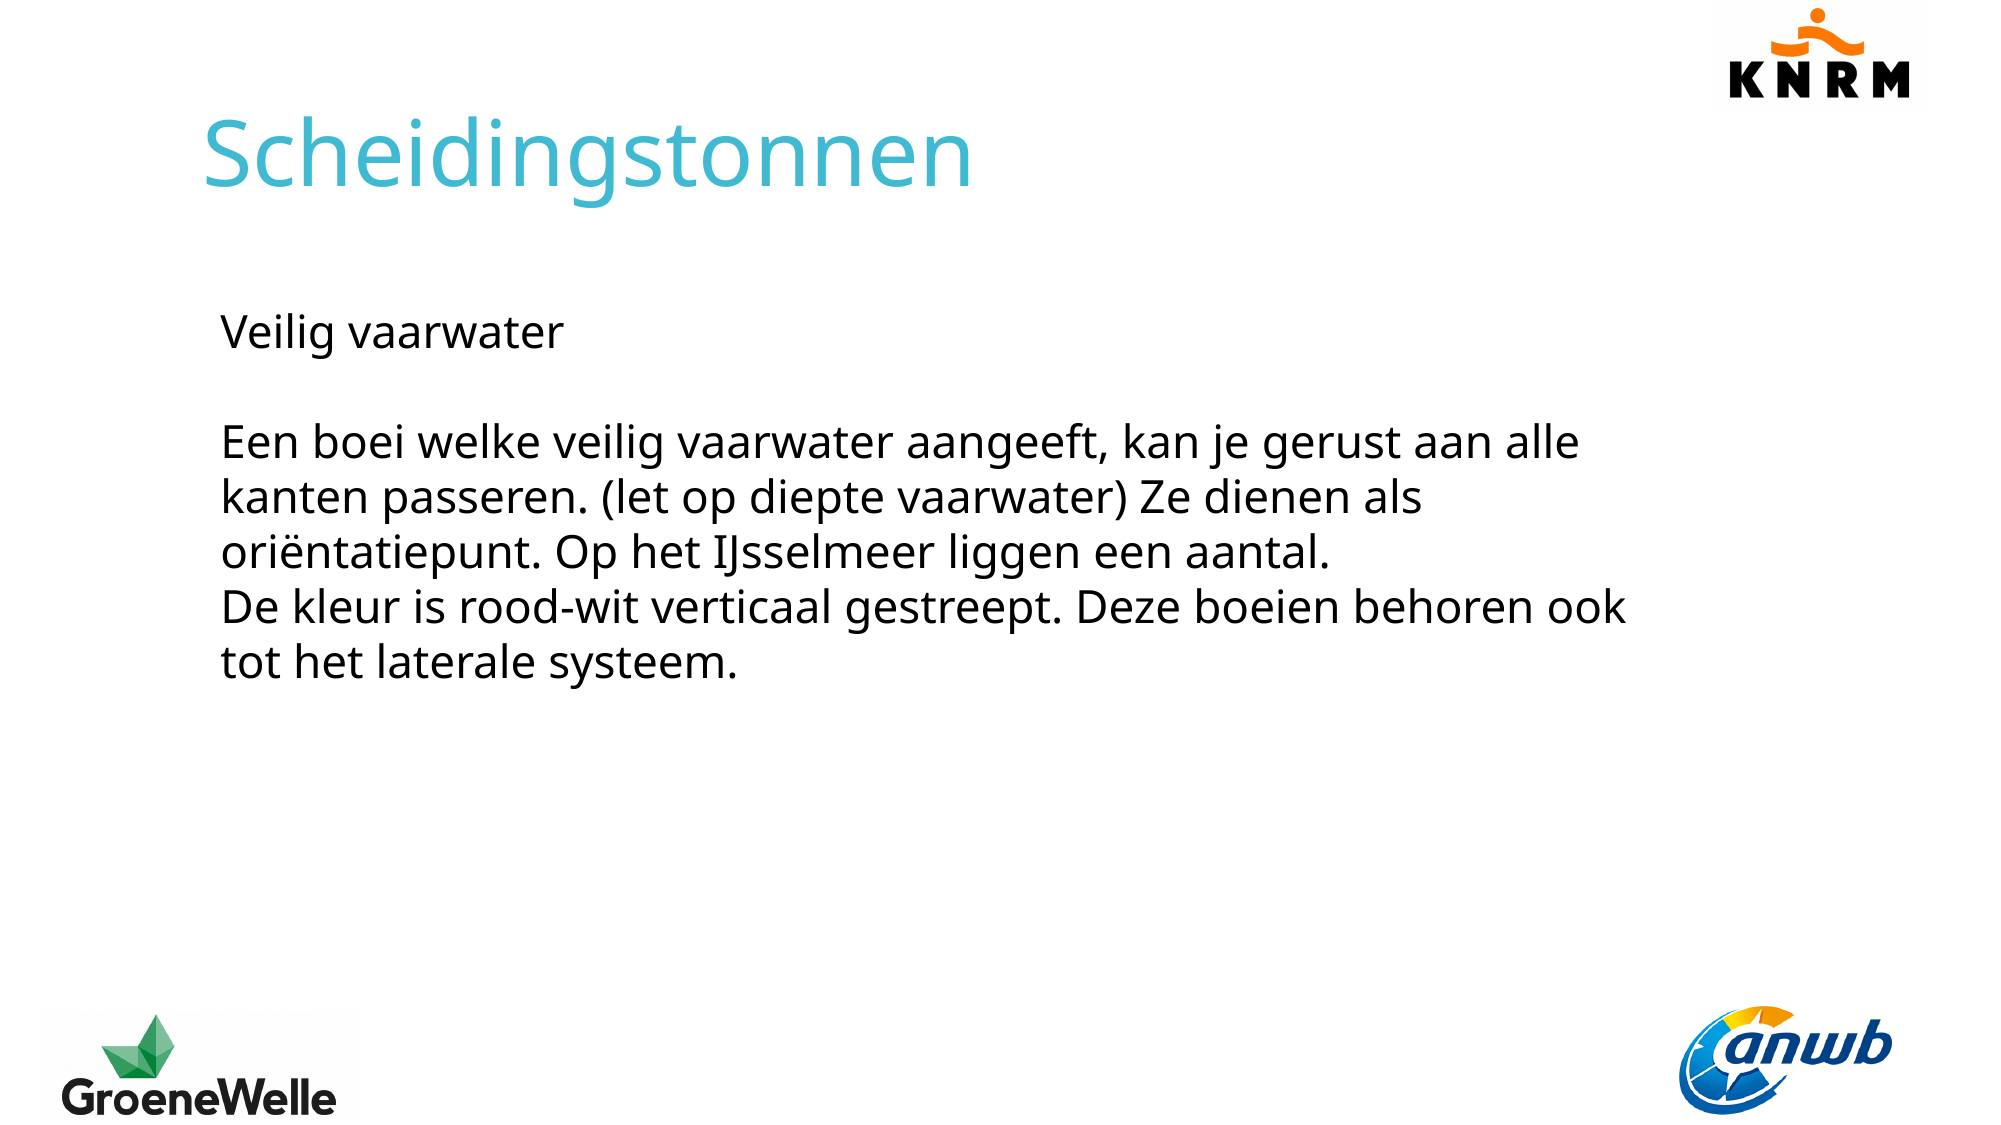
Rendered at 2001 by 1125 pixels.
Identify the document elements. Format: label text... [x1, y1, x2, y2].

picture [1668, 985, 1892, 1125]
picture [1711, 0, 1928, 113]
text_box Scheidingstonnen [187, 99, 1808, 323]
text_box Veilig vaarwater Een boei welke veilig vaarwater aangeeft, kan je gerust aan alle kanten passeren. (let op diepte vaarwater) Ze dienen als oriëntatiepunt. Op het IJsselmeer liggen een aantal. De kleur is rood-wit verticaal gestreept. Deze boeien behoren ook tot het laterale systeem. [205, 323, 1712, 695]
picture [39, 1011, 359, 1118]
